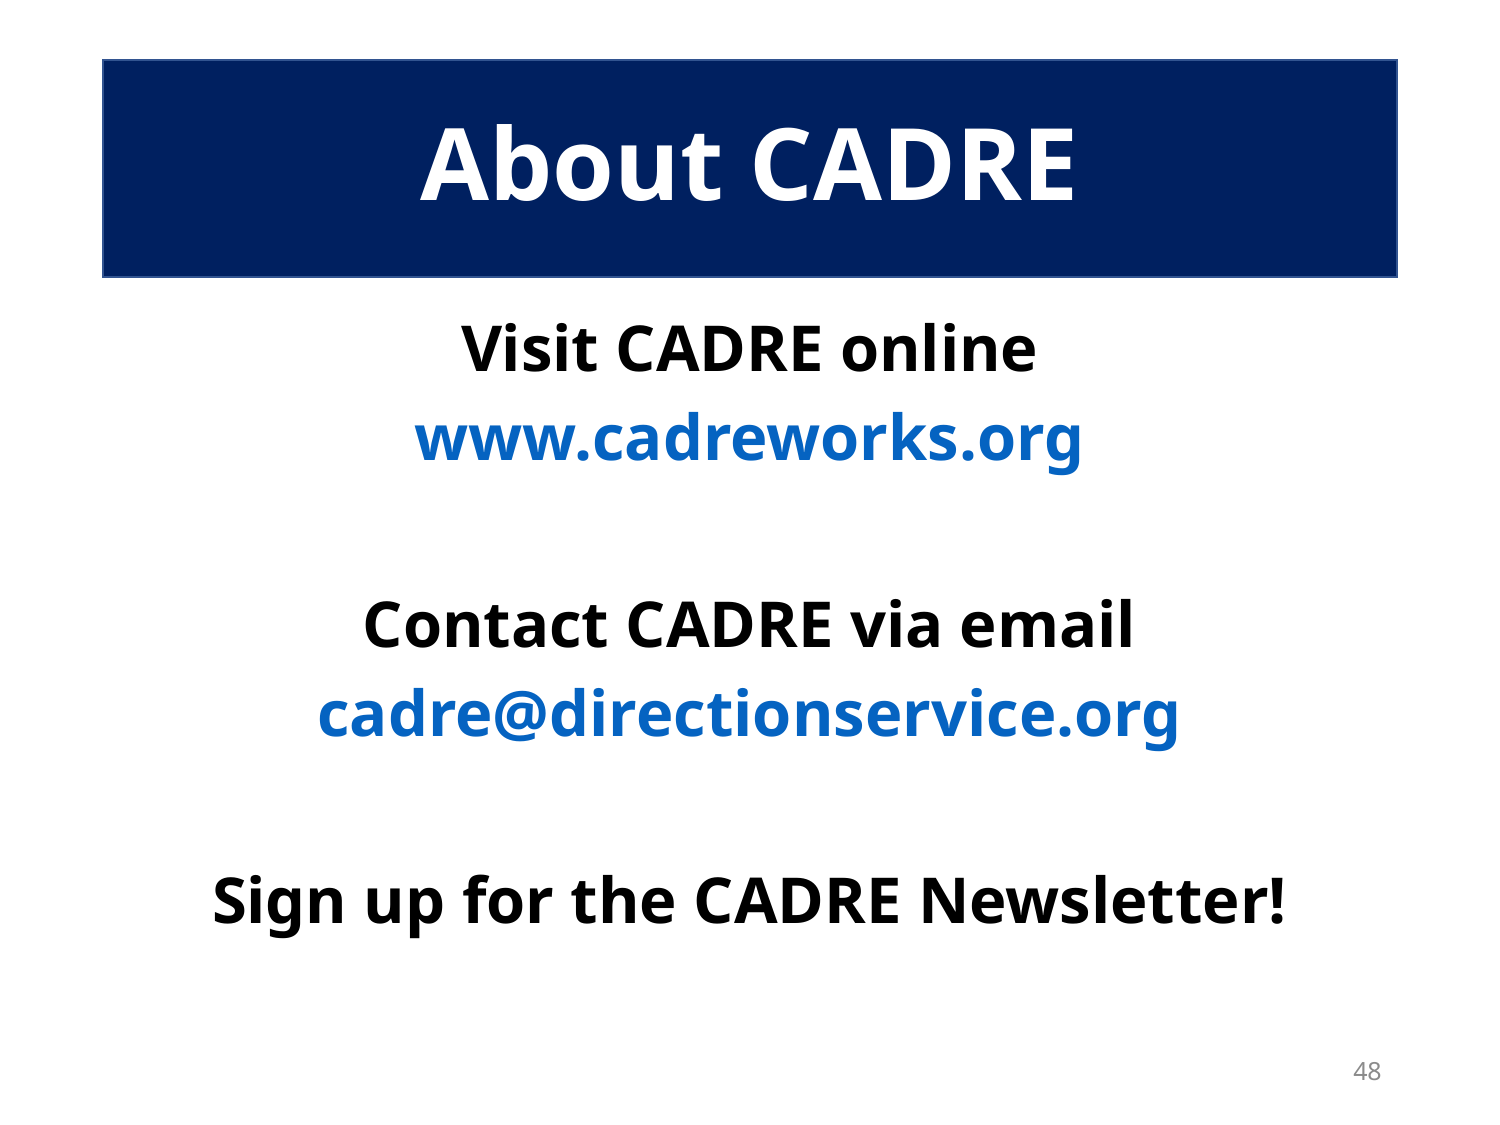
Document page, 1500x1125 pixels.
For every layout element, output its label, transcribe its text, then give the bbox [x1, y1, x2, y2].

title About CADRE [102, 59, 1398, 278]
text_box Visit CADRE online www.cadreworks.org Contact CADRE via email cadre@directionservice.org Sign up for the CADRE Newsletter! [74, 212, 1425, 955]
slide_number 48 [1059, 1042, 1397, 1103]
